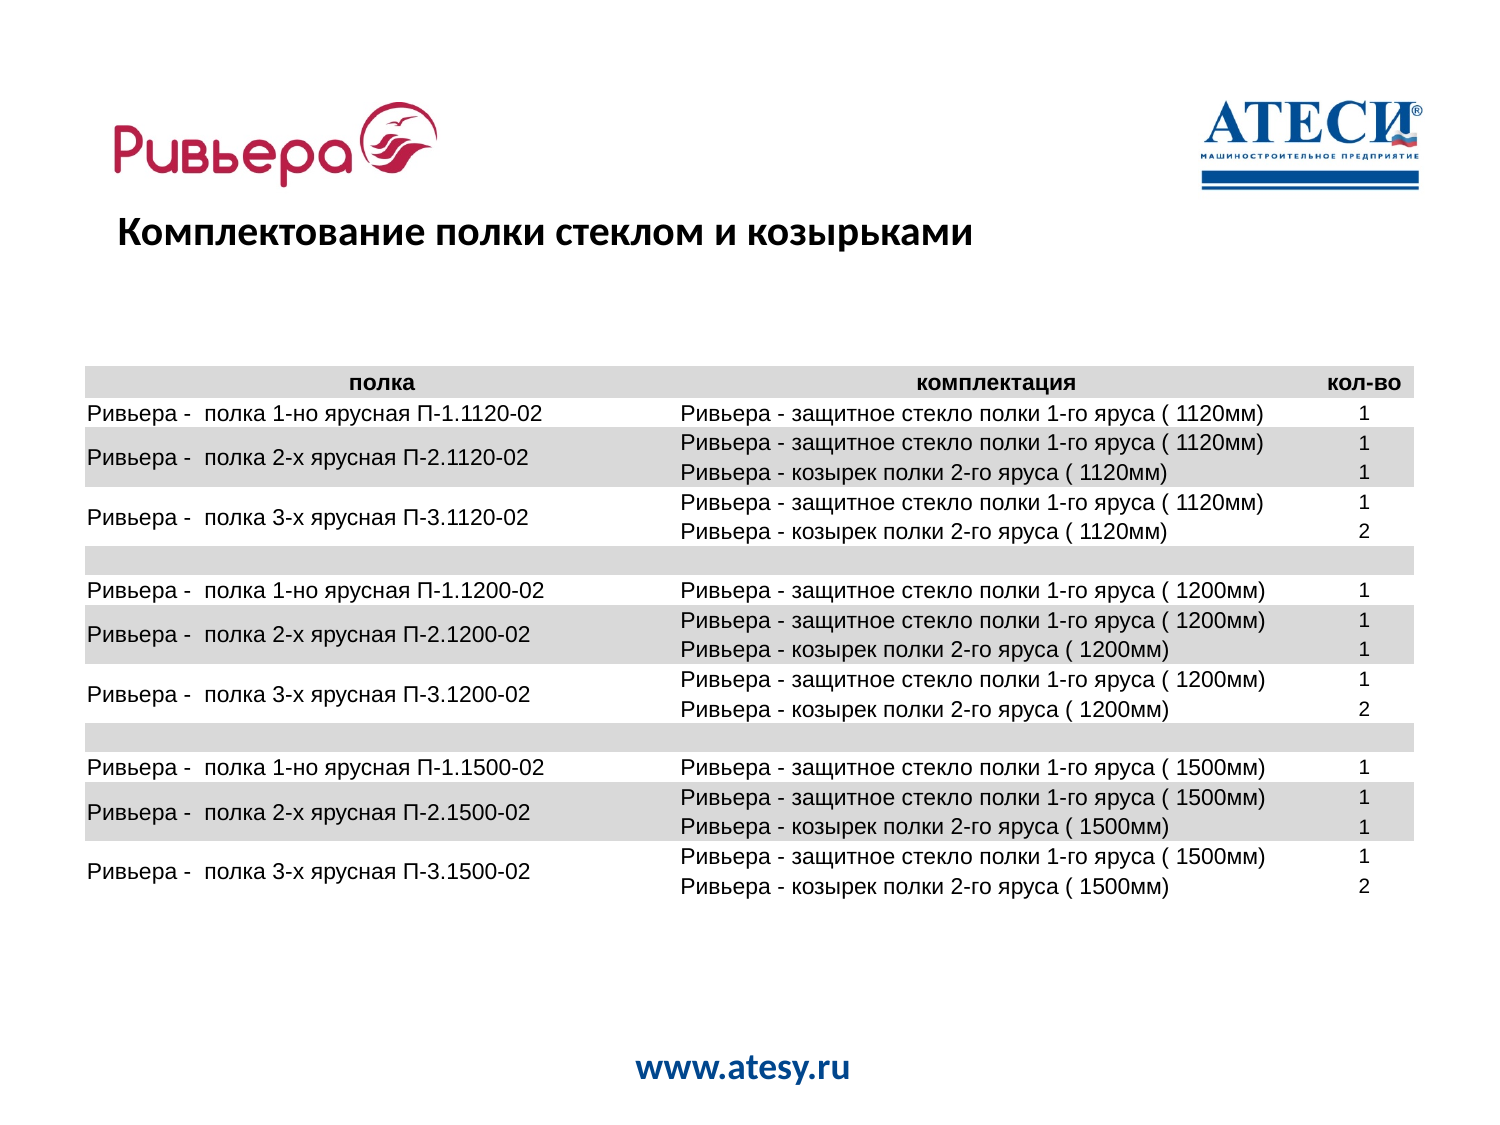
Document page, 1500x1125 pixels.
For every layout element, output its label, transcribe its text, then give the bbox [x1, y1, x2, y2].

table_cell 2 [1315, 693, 1414, 723]
table_cell Ривьера - защитное стекло полки 1-го яруса ( 1500мм) [679, 841, 1315, 871]
table_cell 1 [1315, 457, 1414, 487]
table_cell 1 [1315, 605, 1414, 634]
table_cell Ривьера - защитное стекло полки 1-го яруса ( 1500мм) [679, 752, 1315, 782]
table_cell Ривьера - защитное стекло полки 1-го яруса ( 1500мм) [679, 782, 1315, 811]
table_cell Ривьера - полка 1-но ярусная П-1.1120-02 [85, 398, 679, 427]
table_cell [1315, 546, 1414, 575]
picture [111, 102, 442, 198]
table_cell Ривьера - защитное стекло полки 1-го яруса ( 1200мм) [679, 575, 1315, 605]
table_cell Ривьера - козырек полки 2-го яруса ( 1500мм) [679, 871, 1315, 900]
table_cell Ривьера - полка 2-х ярусная П-2.1500-02 [85, 782, 679, 841]
table_cell 1 [1315, 487, 1414, 516]
table_cell Ривьера - защитное стекло полки 1-го яруса ( 1200мм) [679, 664, 1315, 693]
table_cell Ривьера - полка 3-х ярусная П-3.1120-02 [85, 487, 679, 546]
table_cell 1 [1315, 782, 1414, 811]
table_cell 1 [1315, 752, 1414, 782]
text_box Комплектование полки стеклом и козырьками [102, 196, 1448, 262]
table_cell 1 [1315, 427, 1414, 457]
table_cell Ривьера - козырек полки 2-го яруса ( 1120мм) [679, 457, 1315, 487]
table_cell Ривьера - защитное стекло полки 1-го яруса ( 1120мм) [679, 398, 1315, 427]
table_cell Ривьера - полка 2-х ярусная П-2.1120-02 [85, 427, 679, 487]
table_cell [85, 546, 679, 575]
table_cell Ривьера - полка 3-х ярусная П-3.1200-02 [85, 664, 679, 723]
table_cell Ривьера - полка 3-х ярусная П-3.1500-02 [85, 841, 679, 900]
table_cell 2 [1315, 516, 1414, 546]
table_header полка [85, 366, 679, 398]
table_cell 1 [1315, 634, 1414, 664]
table_cell 1 [1315, 575, 1414, 605]
table_cell Ривьера - полка 1-но ярусная П-1.1500-02 [85, 752, 679, 782]
table_cell 1 [1315, 811, 1414, 841]
table_cell Ривьера - защитное стекло полки 1-го яруса ( 1200мм) [679, 605, 1315, 634]
table_cell 1 [1315, 841, 1414, 871]
table_cell Ривьера - козырек полки 2-го яруса ( 1200мм) [679, 693, 1315, 723]
table_header комплектация [679, 366, 1315, 398]
table_cell [679, 546, 1315, 575]
table_cell Ривьера - защитное стекло полки 1-го яруса ( 1120мм) [679, 427, 1315, 457]
table_cell Ривьера - козырек полки 2-го яруса ( 1500мм) [679, 811, 1315, 841]
picture [1198, 88, 1425, 203]
text_box www.atesy.ru [576, 1034, 910, 1095]
table_cell Ривьера - полка 1-но ярусная П-1.1200-02 [85, 575, 679, 605]
table_cell [85, 723, 679, 752]
table_cell Ривьера - козырек полки 2-го яруса ( 1200мм) [679, 634, 1315, 664]
table_cell Ривьера - защитное стекло полки 1-го яруса ( 1120мм) [679, 487, 1315, 516]
table_header кол-во [1315, 366, 1414, 398]
table_cell Ривьера - полка 2-х ярусная П-2.1200-02 [85, 605, 679, 664]
table_cell [679, 723, 1315, 752]
table_cell 1 [1315, 664, 1414, 693]
table_cell Ривьера - козырек полки 2-го яруса ( 1120мм) [679, 516, 1315, 546]
table_cell 1 [1315, 398, 1414, 427]
table_cell 2 [1315, 871, 1414, 900]
table_cell [1315, 723, 1414, 752]
